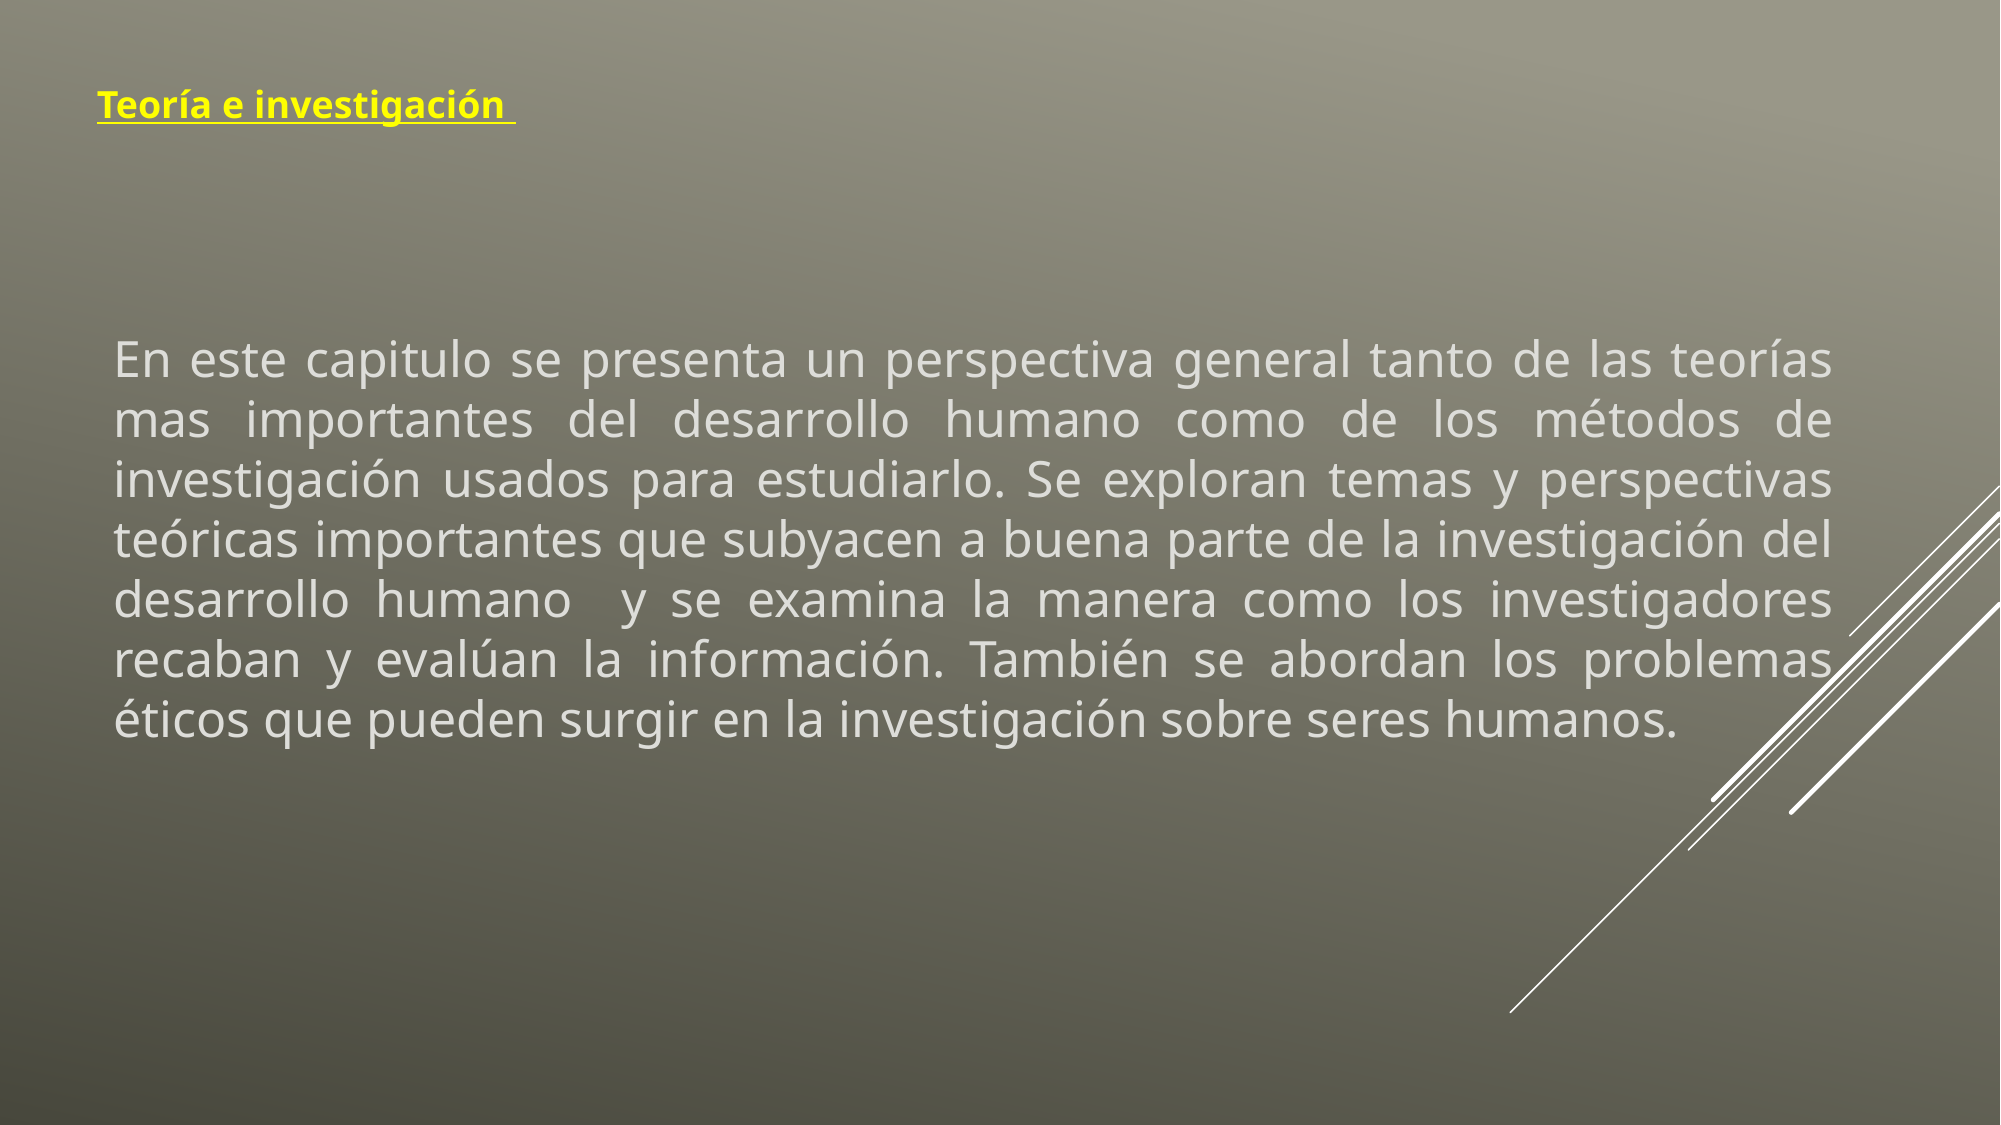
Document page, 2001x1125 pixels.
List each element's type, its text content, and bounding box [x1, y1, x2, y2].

text_box En este capitulo se presenta un perspectiva general tanto de las teorías mas importantes del desarrollo humano como de los métodos de investigación usados para estudiarlo. Se exploran temas y perspectivas teóricas importantes que subyacen a buena parte de la investigación del desarrollo humano y se examina la manera como los investigadores recaban y evalúan la información. También se abordan los problemas éticos que pueden surgir en la investigación sobre seres humanos. [98, 320, 1850, 756]
text_box Teoría e investigación [82, 73, 594, 134]
